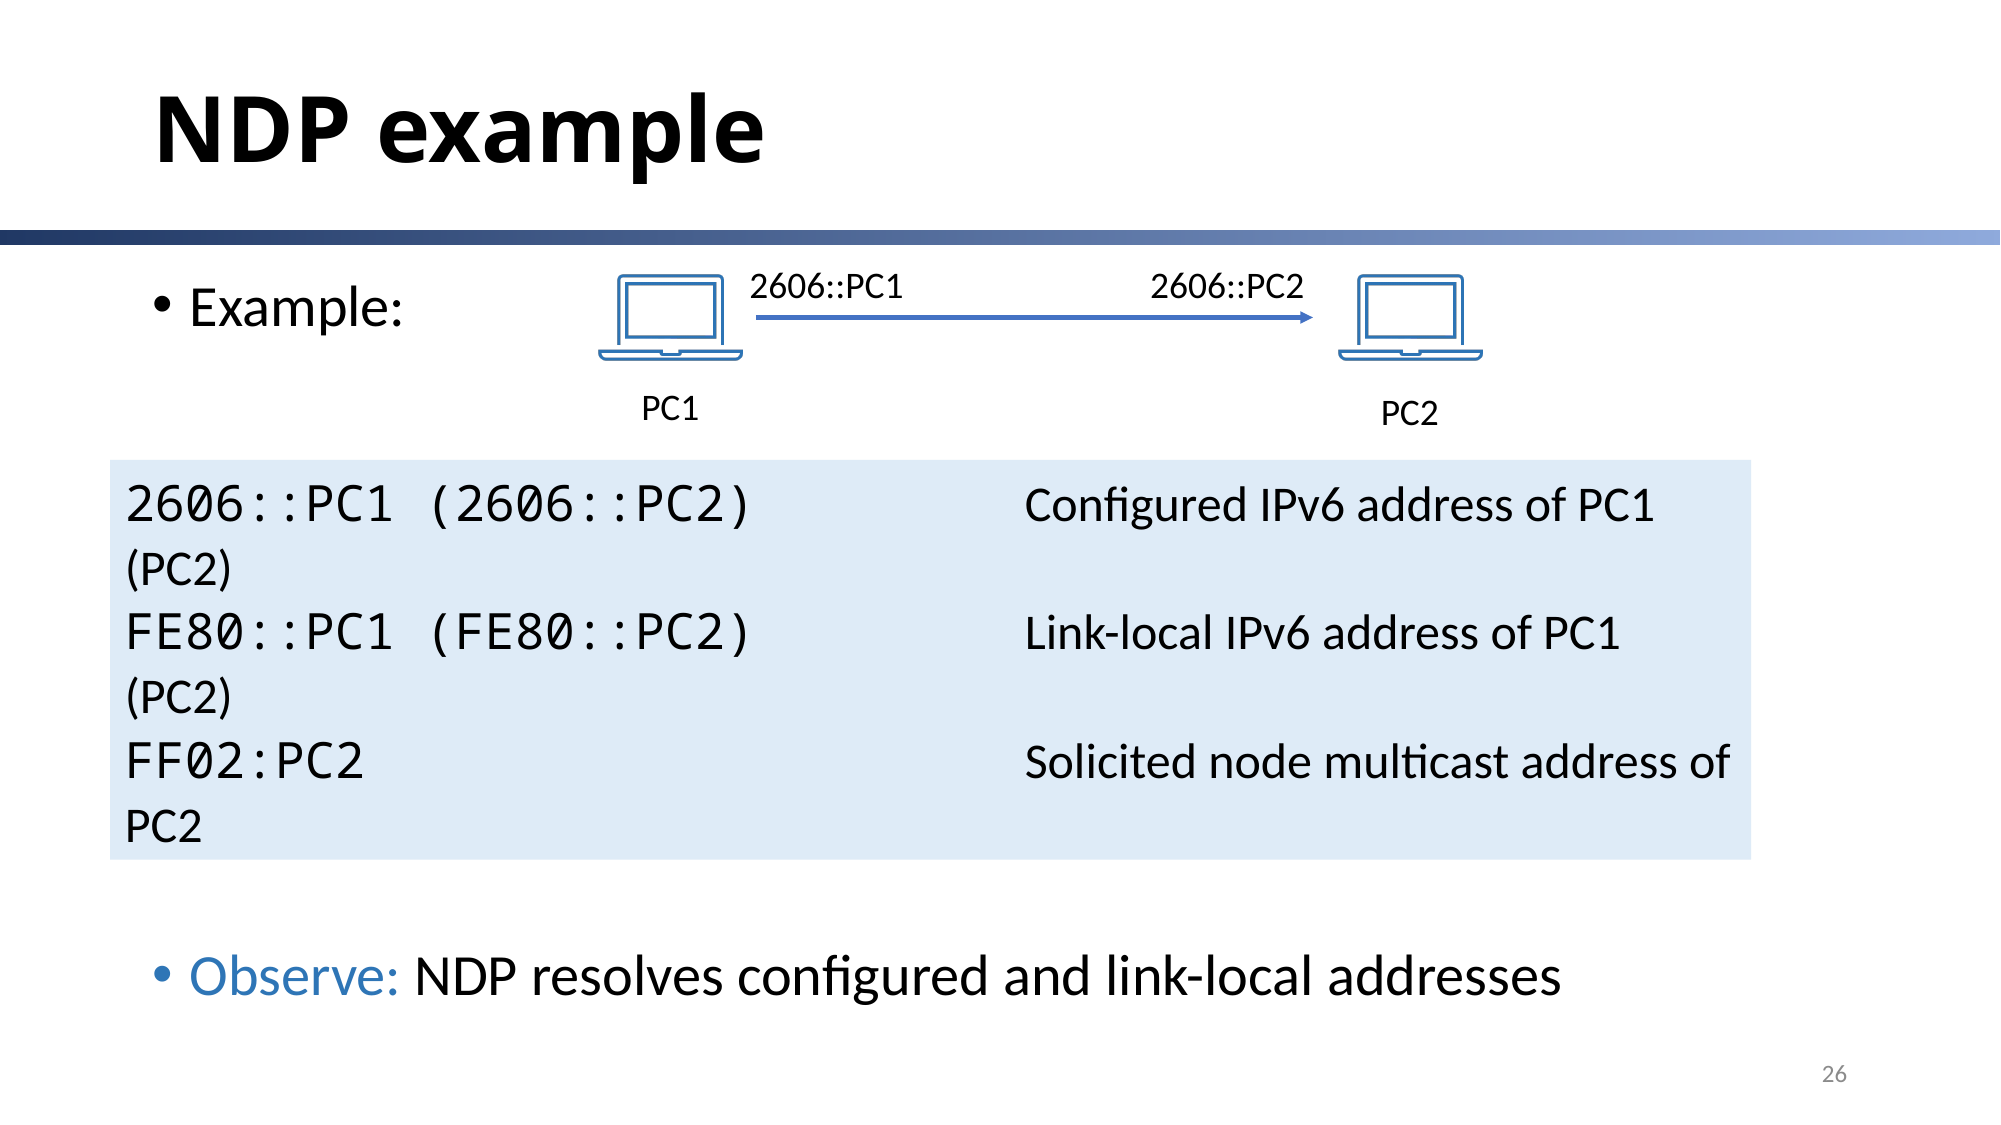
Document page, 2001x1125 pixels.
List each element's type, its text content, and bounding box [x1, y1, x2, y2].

list Example: Scenario: PC1 issues a ping to PC2 Observe: NDP resolves configured and link-local addresses [137, 268, 1863, 1084]
text_box 2606::PC1 [746, 253, 919, 313]
picture [595, 241, 746, 392]
text_box PC2 [1366, 392, 1455, 441]
text_box PC1 [626, 392, 715, 436]
title NDP example [137, 59, 1863, 205]
text_box 2606::PC1 (2606::PC2) Configured IPv6 address of PC1 (PC2) FE80::PC1 (FE80::PC2) Link-local IPv6 address of PC1 (PC2) FF02:PC2 Solicited node multicast address of PC2 [110, 459, 1752, 860]
picture [1335, 241, 1486, 392]
slide_number 26 [1412, 1042, 1863, 1103]
text_box 2606::PC2 [1135, 253, 1320, 313]
